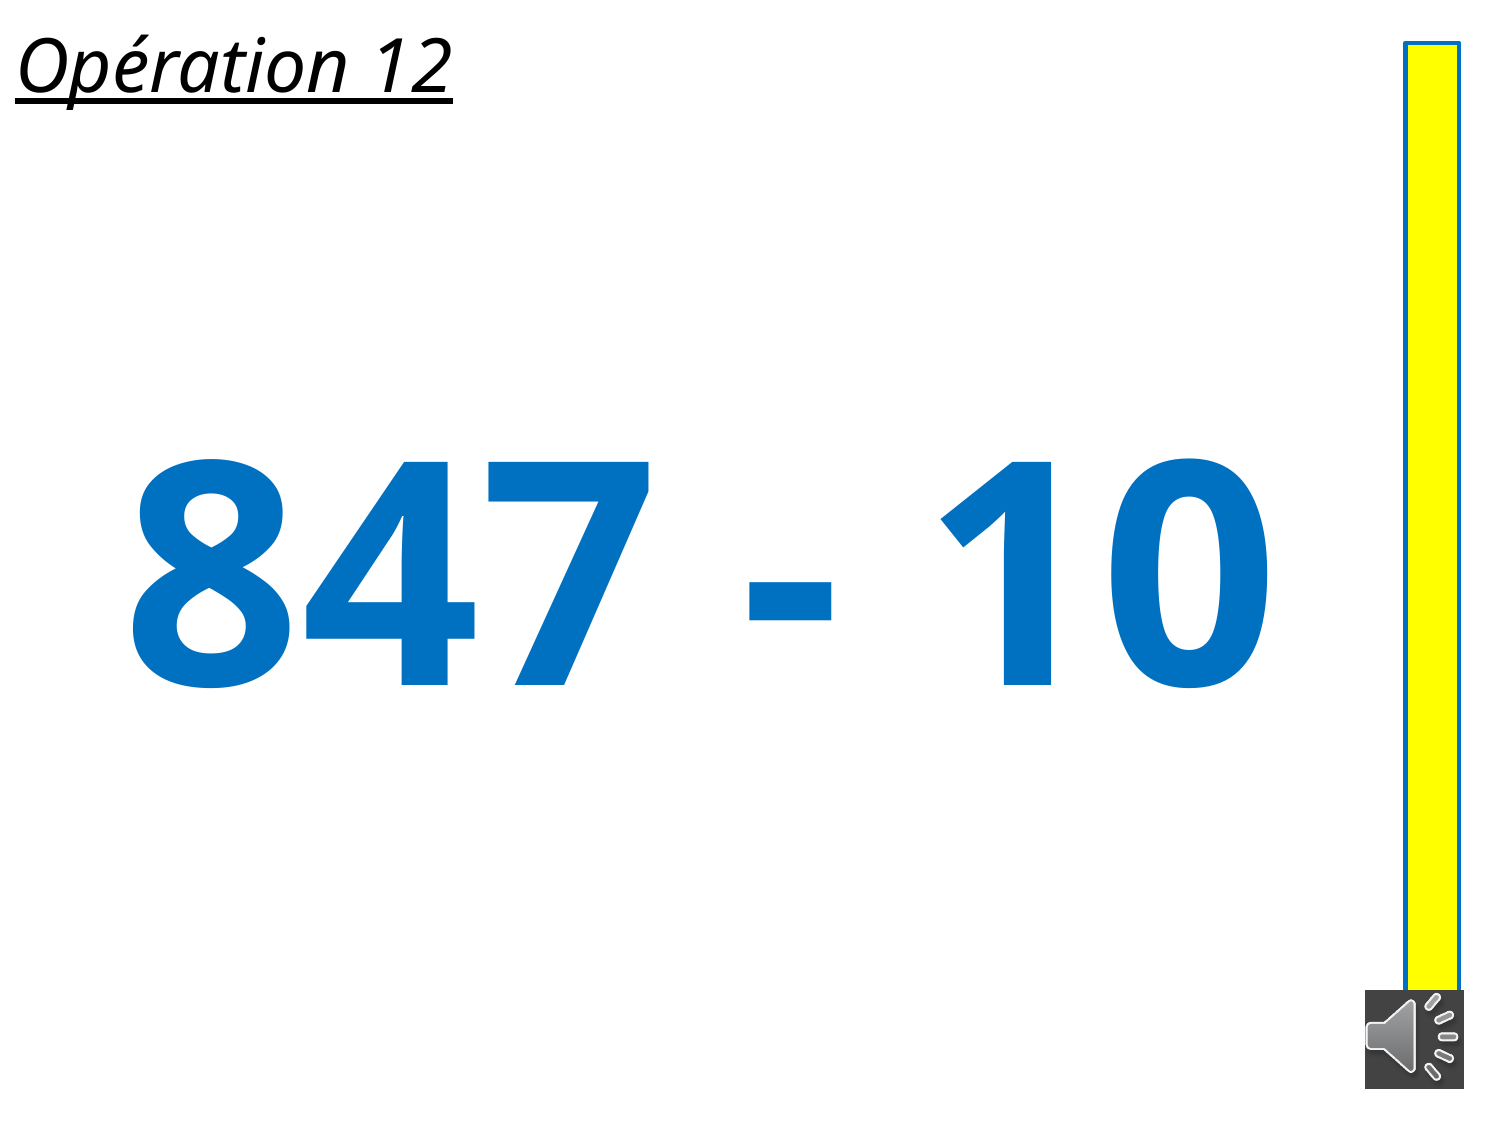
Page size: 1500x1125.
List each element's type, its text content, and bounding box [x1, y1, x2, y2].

title Opération 12 [0, 0, 502, 126]
text_box 847 - 10 [0, 365, 1403, 756]
picture [1364, 989, 1465, 1090]
text_box [1403, 41, 1461, 987]
